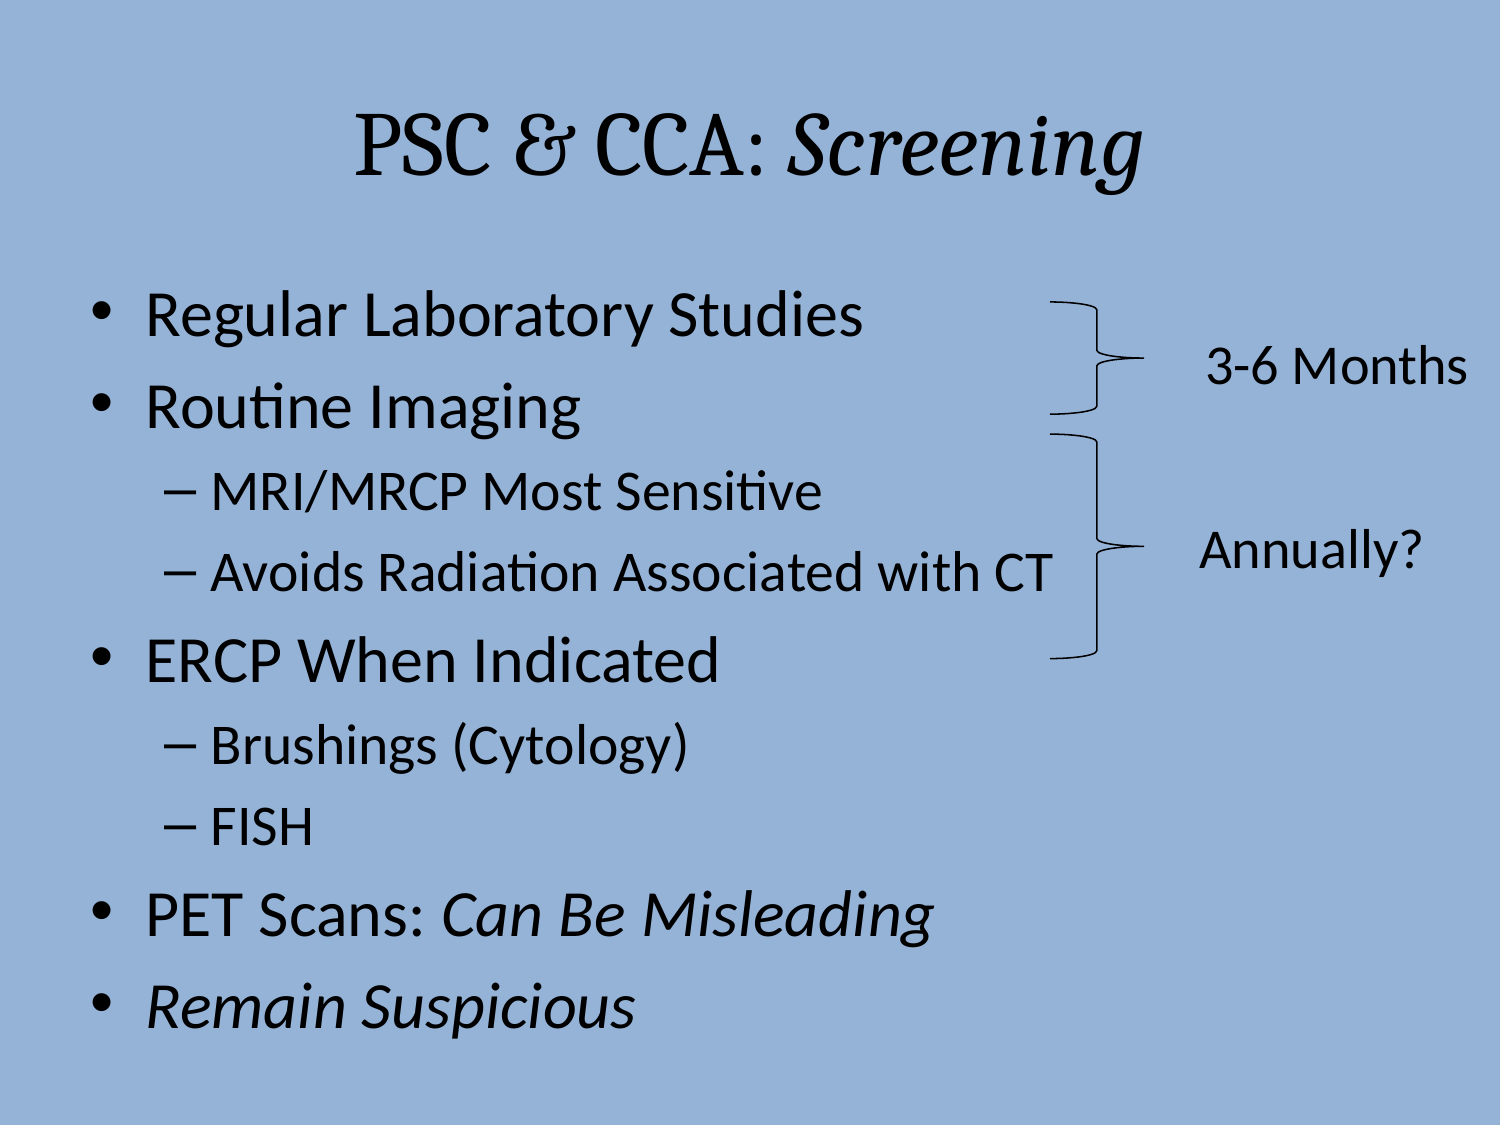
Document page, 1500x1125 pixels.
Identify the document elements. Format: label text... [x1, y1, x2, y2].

list Regular Laboratory Studies Routine Imaging MRI/MRCP Most Sensitive Avoids Radiation Associated with CT ERCP When Indicated Brushings (Cytology) FISH PET Scans: Can Be Misleading Remain Suspicious [75, 262, 1263, 1055]
title PSC & CCA: Screening [75, 45, 1425, 233]
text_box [1049, 301, 1500, 659]
